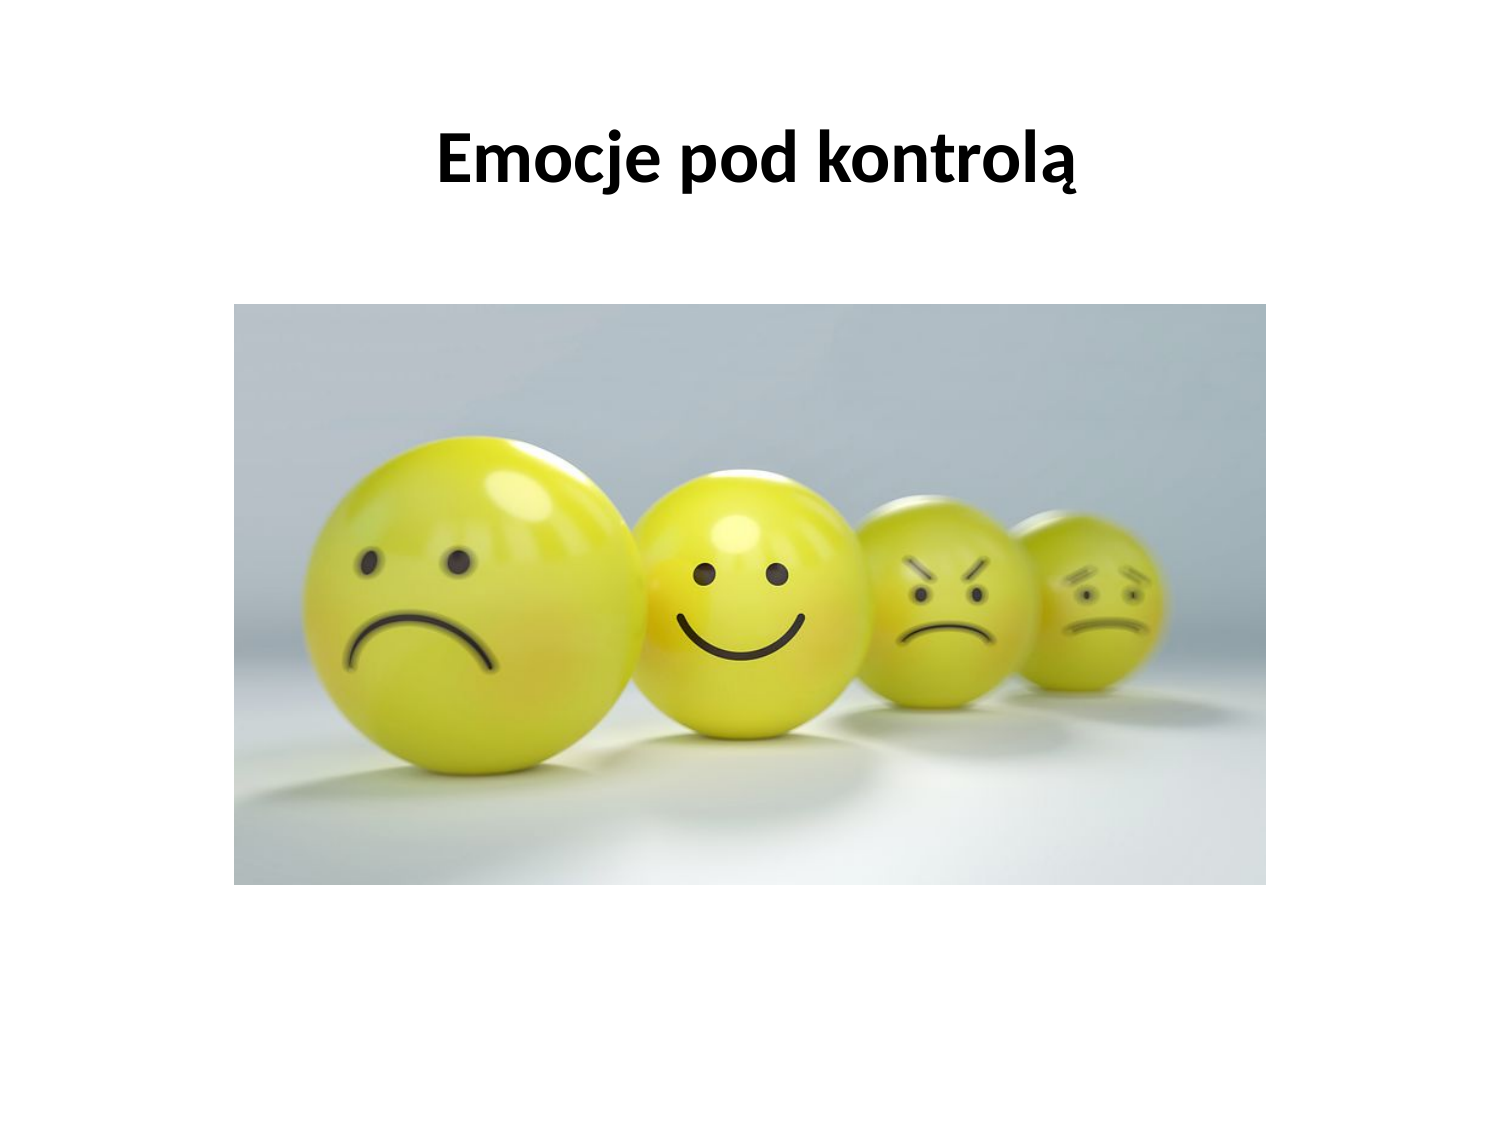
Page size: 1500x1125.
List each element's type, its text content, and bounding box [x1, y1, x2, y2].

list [234, 304, 1266, 886]
title Emocje pod kontrolą [82, 58, 1432, 247]
